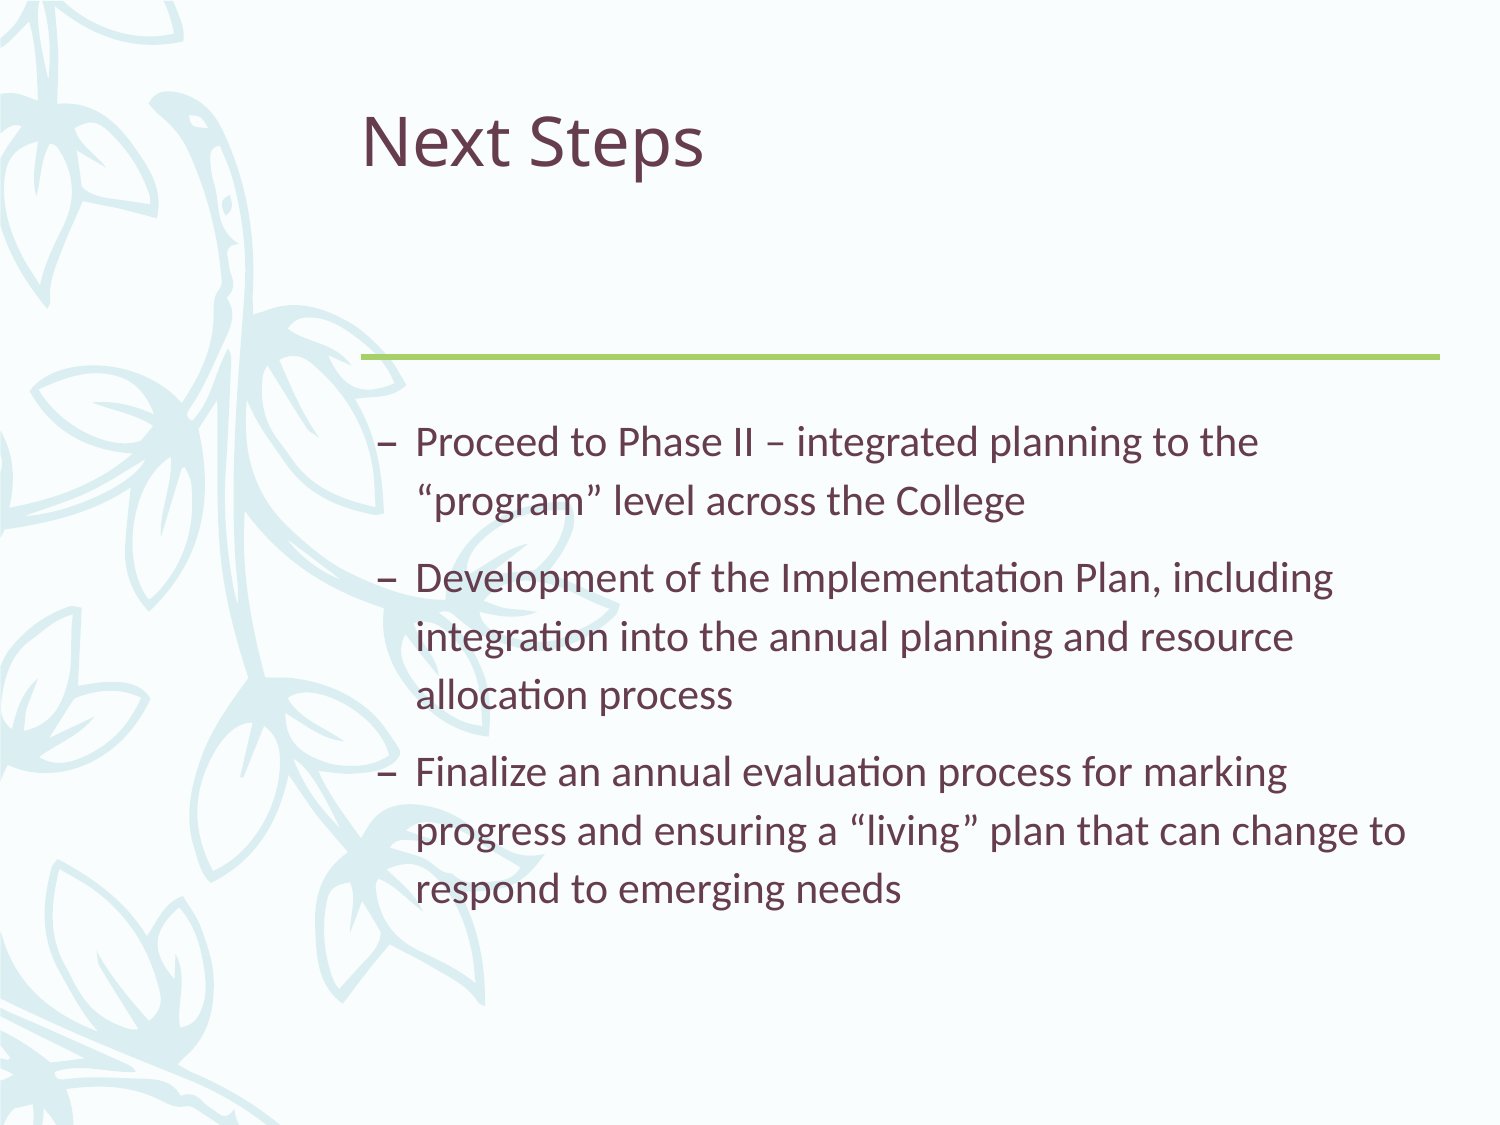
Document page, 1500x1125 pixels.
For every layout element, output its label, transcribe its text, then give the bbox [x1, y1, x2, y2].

title Next Steps [345, 93, 1440, 350]
list Proceed to Phase II – integrated planning to the “program” level across the College Development of the Implementation Plan, including integration into the annual planning and resource allocation process Finalize an annual evaluation process for marking progress and ensuring a “living” plan that can change to respond to emerging needs [360, 399, 1440, 999]
